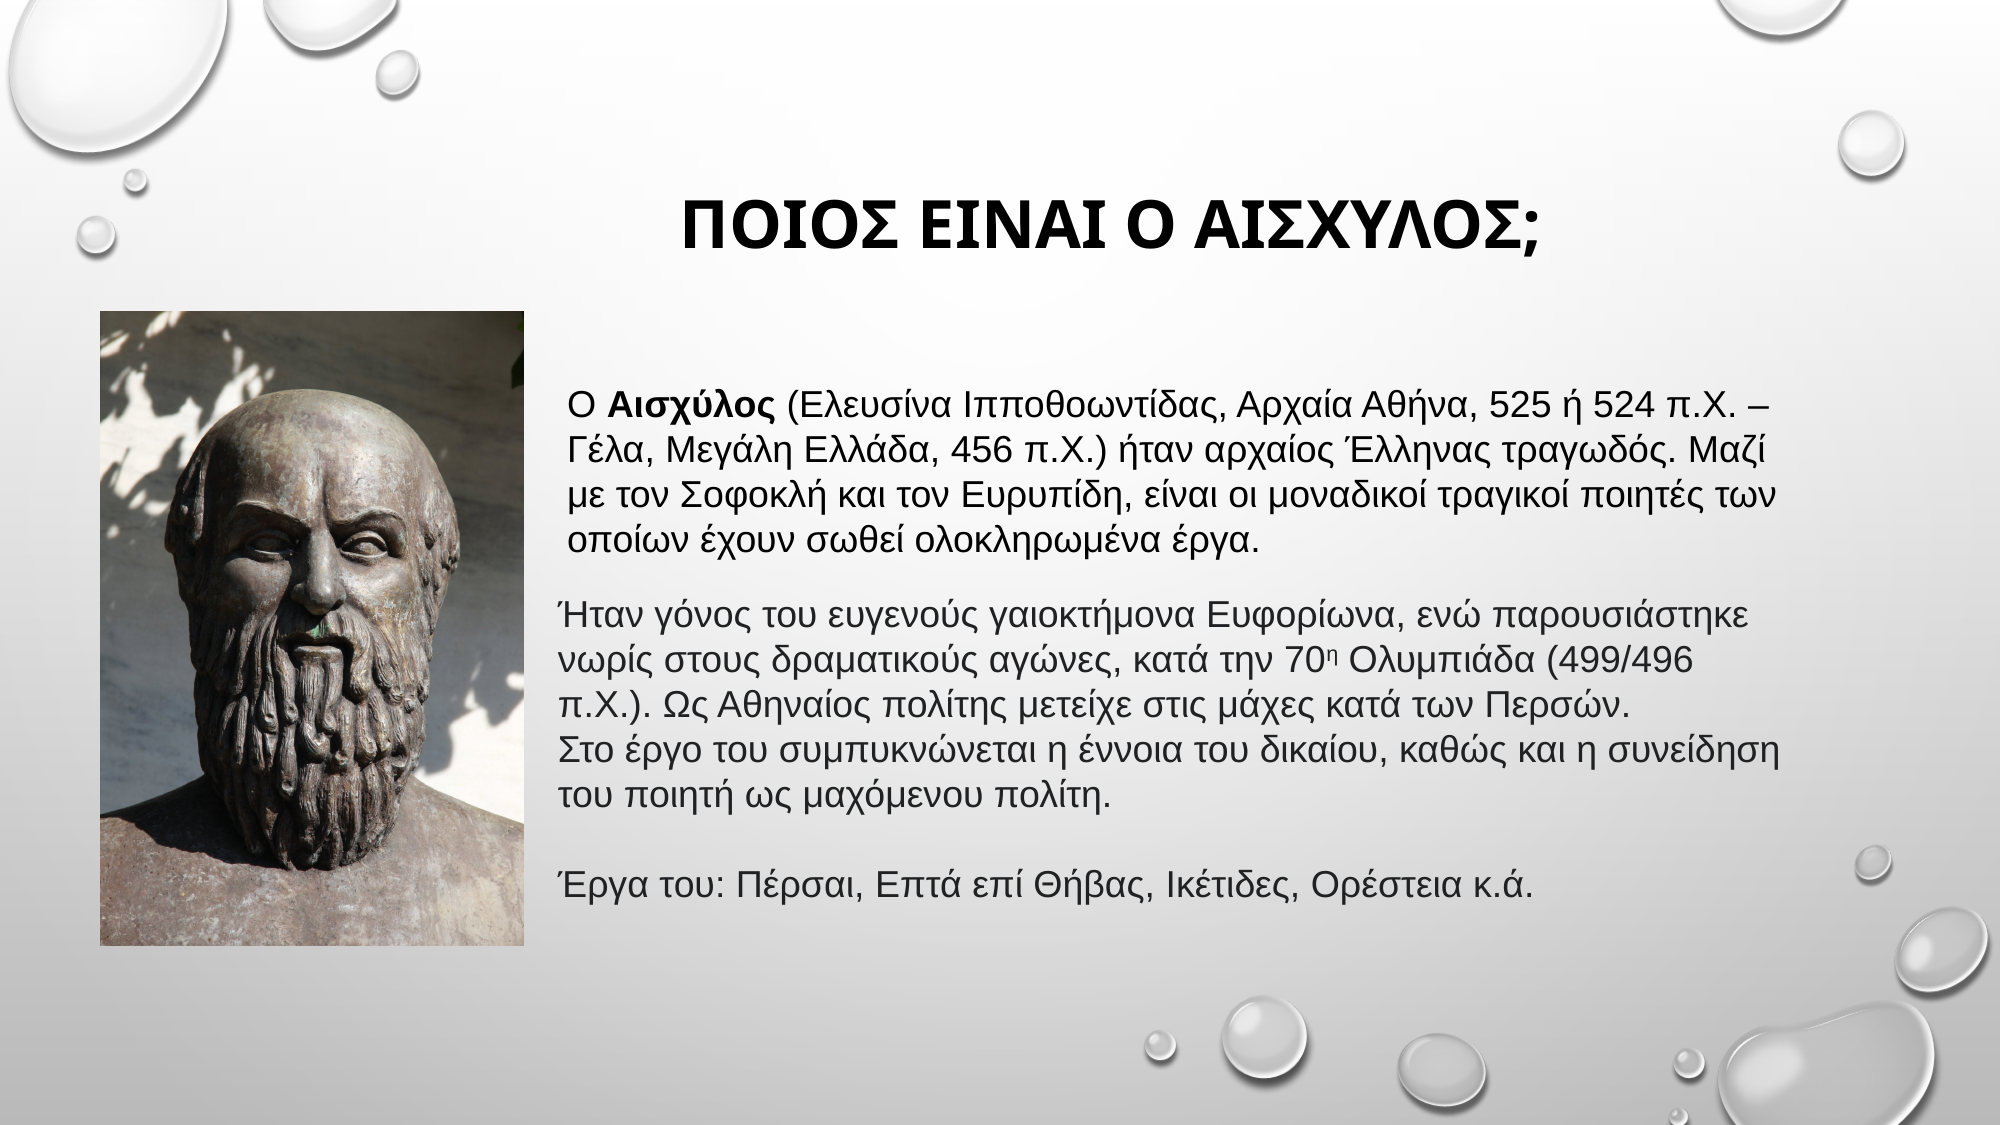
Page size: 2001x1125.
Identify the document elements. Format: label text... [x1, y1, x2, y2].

text_box Ο Αισχύλος (Ελευσίνα Ιπποθοωντίδας, Αρχαία Αθήνα, 525 ή 524 π.Χ. – Γέλα, Μεγάλη Ελλάδα, 456 π.Χ.) ήταν αρχαίος Έλληνας τραγωδός. Μαζί με τον Σοφοκλή και τον Ευρυπίδη, είναι οι μοναδικοί τραγικοί ποιητές των οποίων έχουν σωθεί ολοκληρωμένα έργα. [552, 372, 1805, 568]
text_box Ήταν γόνος του ευγενούς γαιοκτήμονα Ευφορίωνα, ενώ παρουσιάστηκε νωρίς στους δραματικούς αγώνες, κατά την 70η Ολυμπιάδα (499/496 π.Χ.). Ως Αθηναίος πολίτης μετείχε στις μάχες κατά των Περσών. Στο έργο του συμπυκνώνεται η έννοια του δικαίου, καθώς και η συνείδηση του ποιητή ως μαχόμενου πολίτη. Έργα του: Πέρσαι, Επτά επί Θήβας, Ικέτιδες, Ορέστεια κ.ά. [543, 582, 1814, 913]
picture [0, 0, 2000, 1125]
text_box ΠΟΙΟΣ ΕΙΝΑΙ Ο ΑΙΣΧΥΛΟΣ; [664, 174, 1557, 270]
